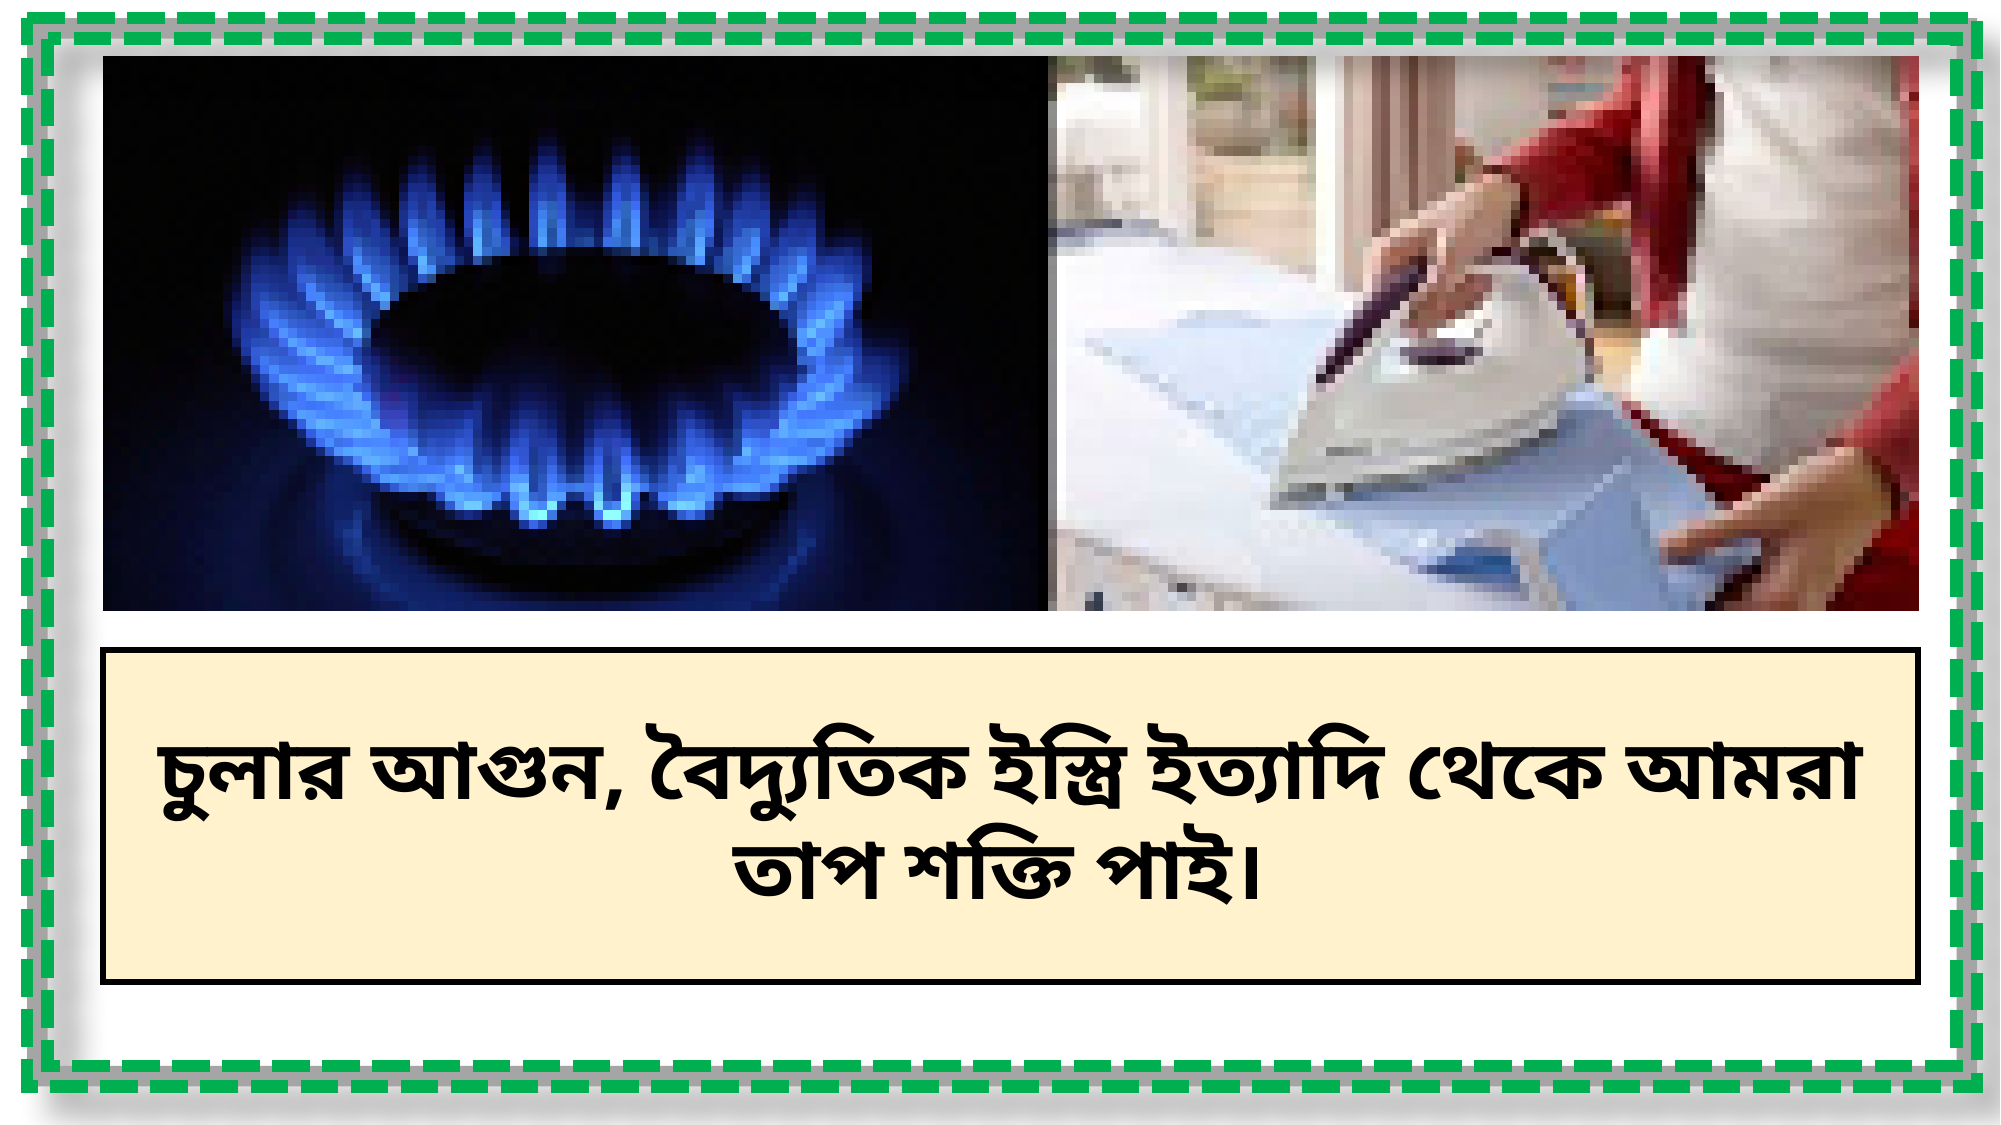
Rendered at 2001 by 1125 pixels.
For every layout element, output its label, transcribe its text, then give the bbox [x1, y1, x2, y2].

picture [103, 56, 1919, 611]
text_box চুলার আগুন, বৈদ্যুতিক ইস্ত্রি ইত্যাদি থেকে আমরা তাপ শক্তি পাই। [102, 649, 1919, 983]
text_box [26, 17, 1978, 1087]
